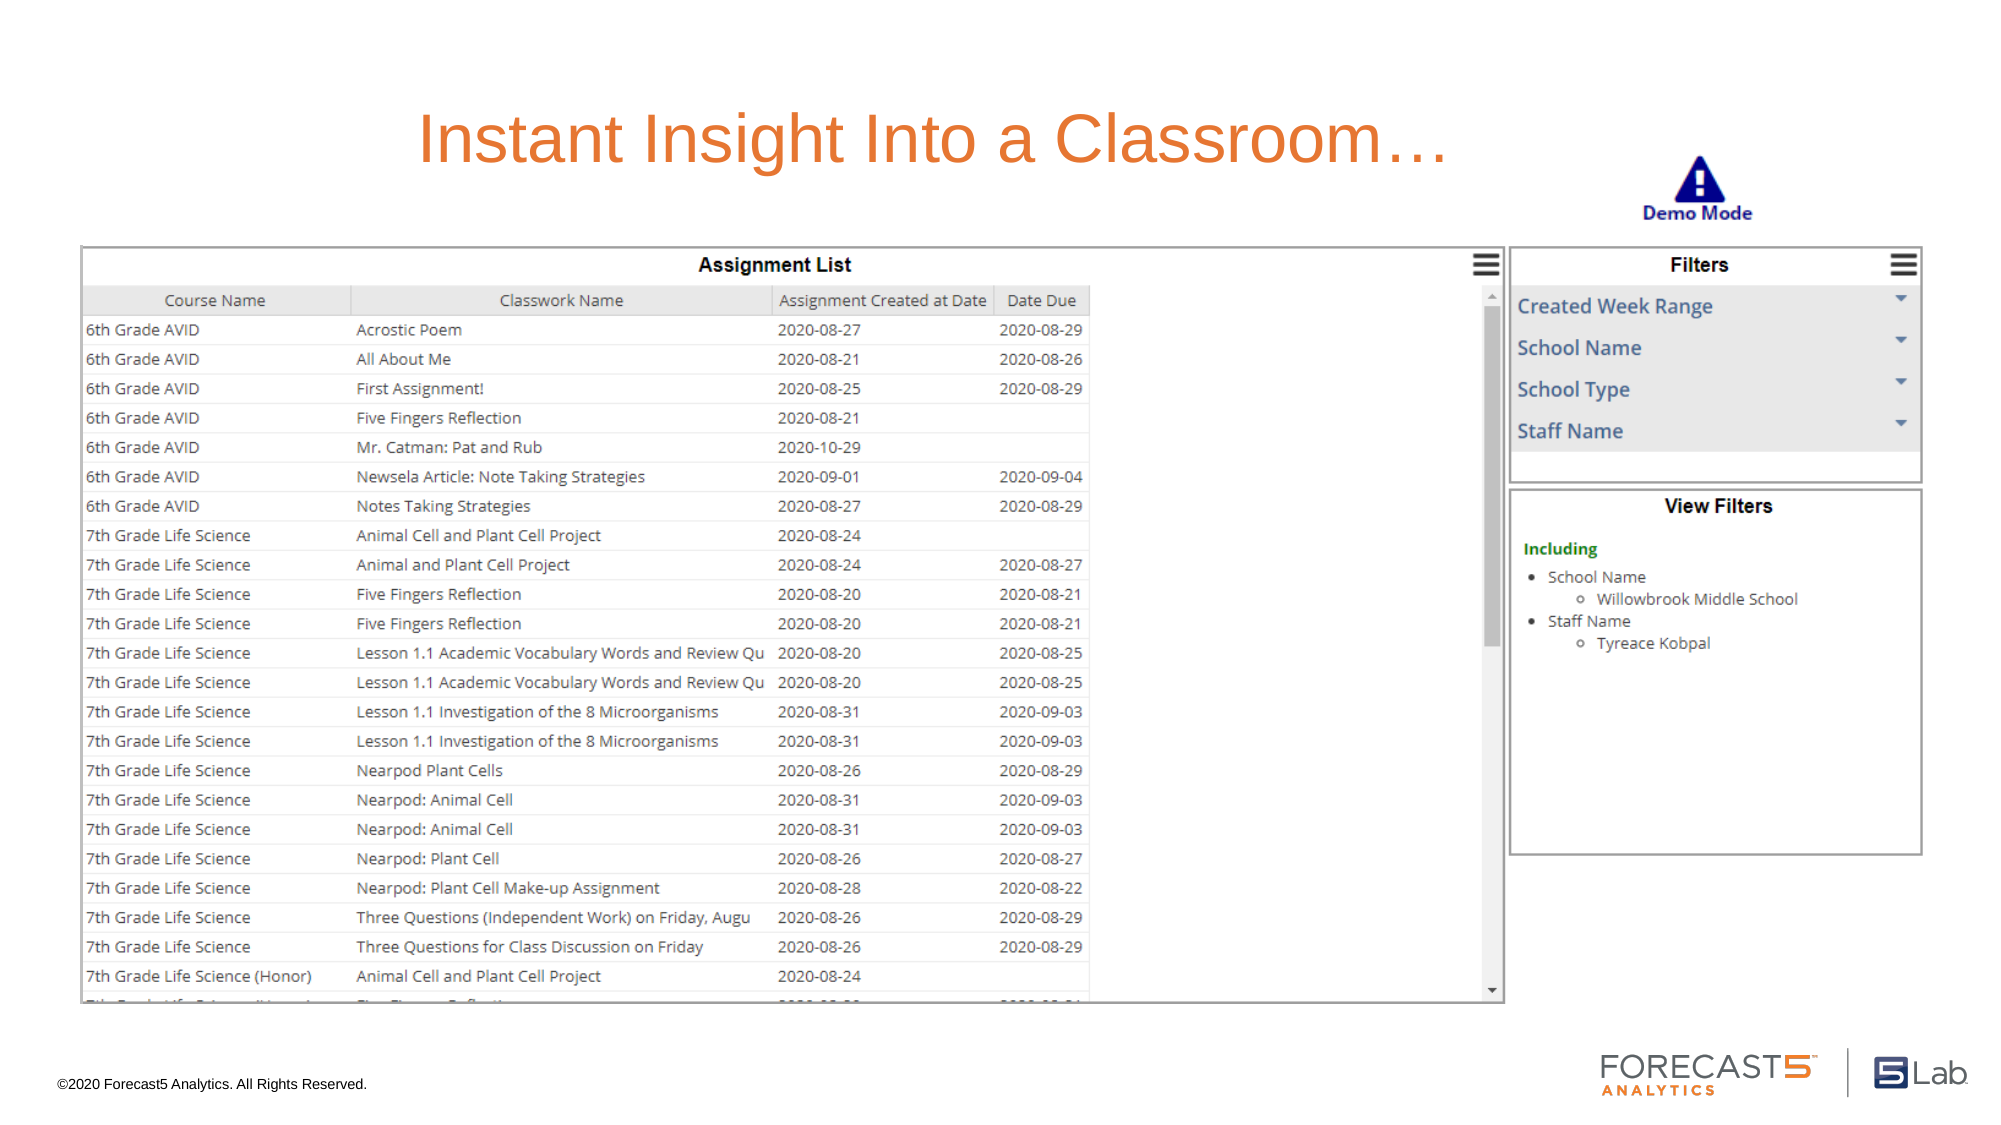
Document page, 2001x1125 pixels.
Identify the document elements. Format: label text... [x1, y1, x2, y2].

text_box ©2020 Forecast5 Analytics. All Rights Reserved. [42, 1067, 485, 1101]
picture [1624, 152, 1761, 240]
picture [1598, 1046, 2000, 1101]
text_box Instant Insight Into a Classroom… [182, 86, 1688, 184]
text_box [81, 244, 1929, 1005]
